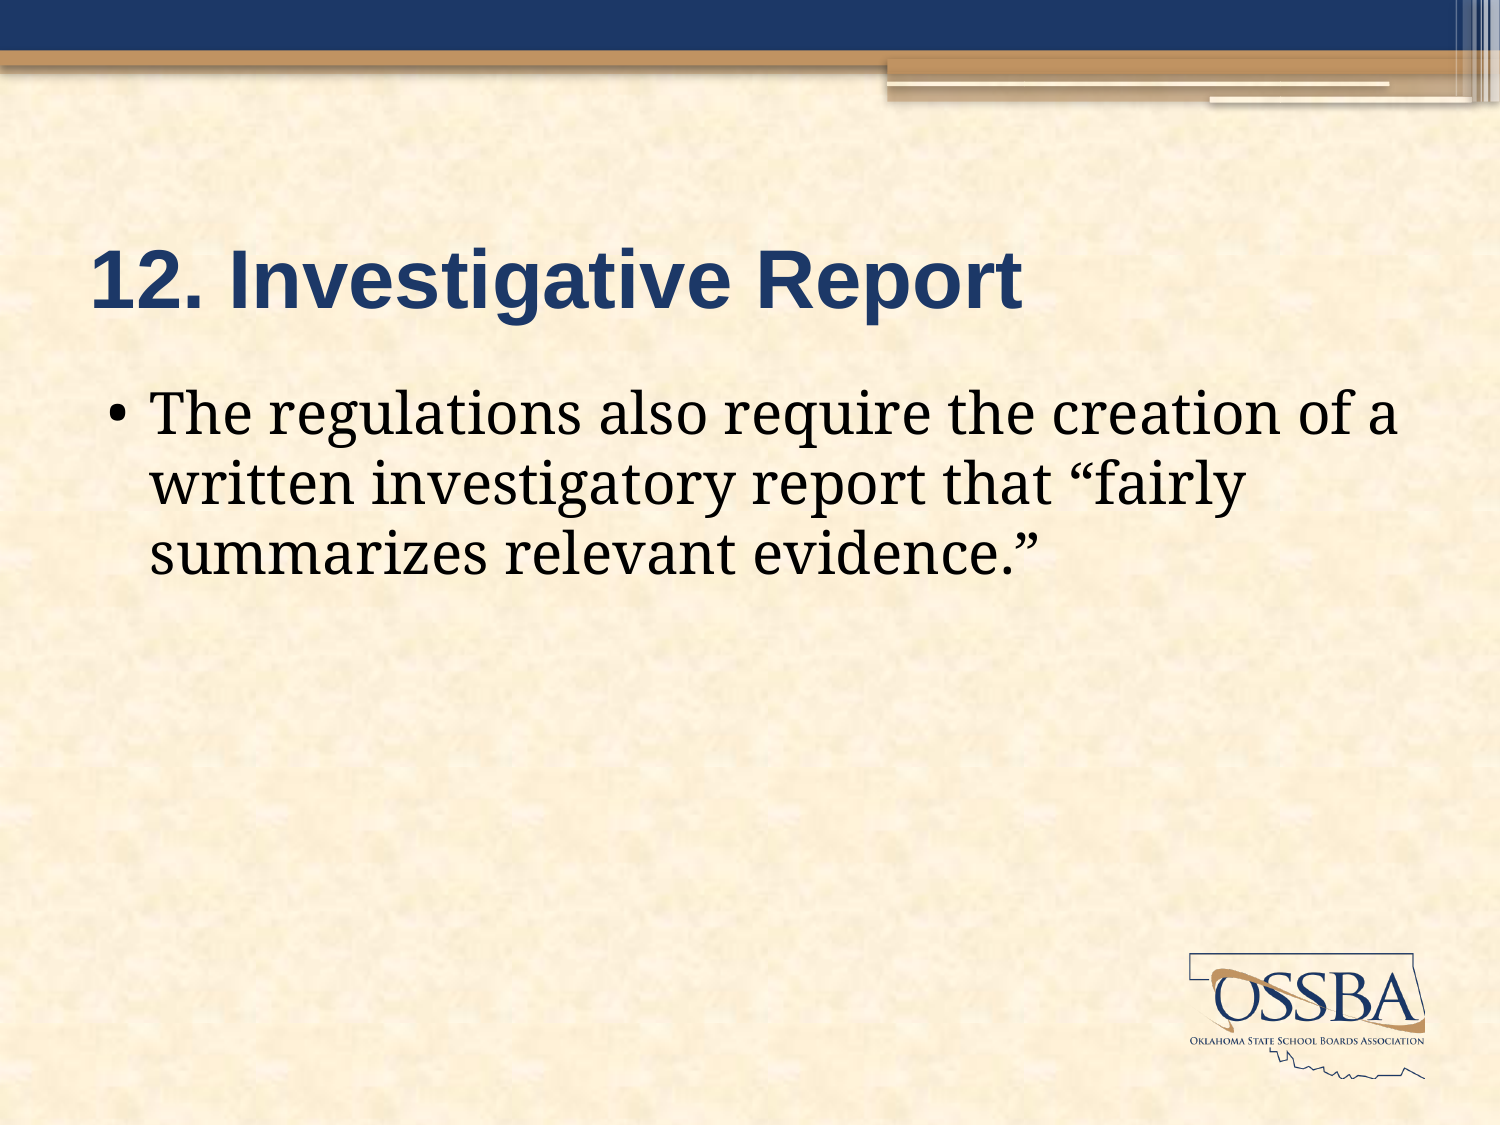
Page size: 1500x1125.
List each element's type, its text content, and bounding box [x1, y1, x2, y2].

picture [0, 74, 1500, 1125]
title 12. Investigative Report [75, 187, 1425, 363]
list The regulations also require the creation of a written investigatory report that “fairly summarizes relevant evidence.” [75, 368, 1425, 1079]
